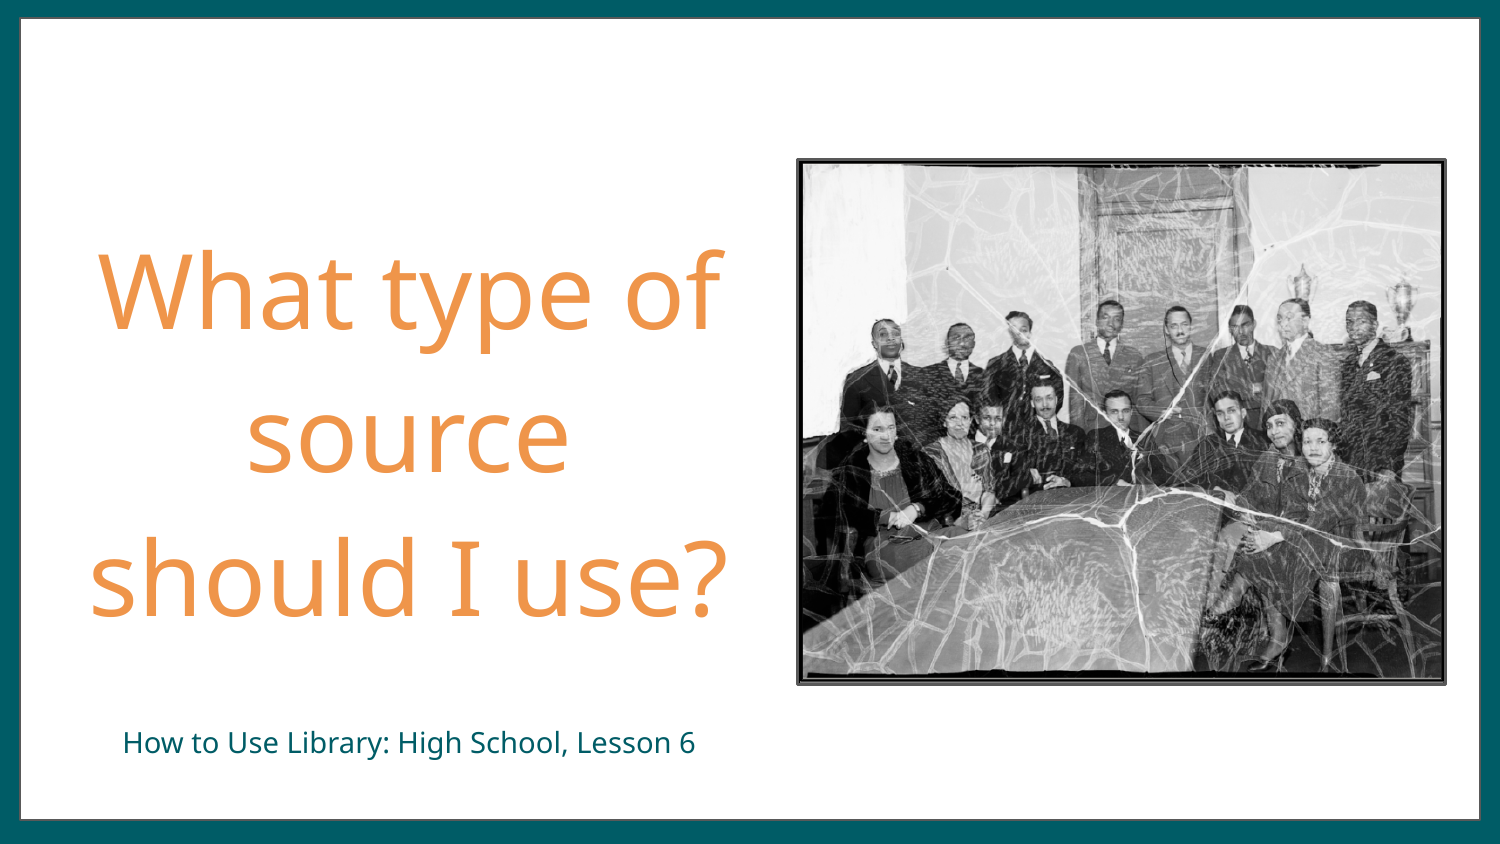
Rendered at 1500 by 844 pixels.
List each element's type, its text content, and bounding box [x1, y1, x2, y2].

title What type of source should I use? [58, 191, 761, 653]
text_box How to Use Library: High School, Lesson 6 [95, 704, 724, 775]
picture [798, 160, 1444, 683]
